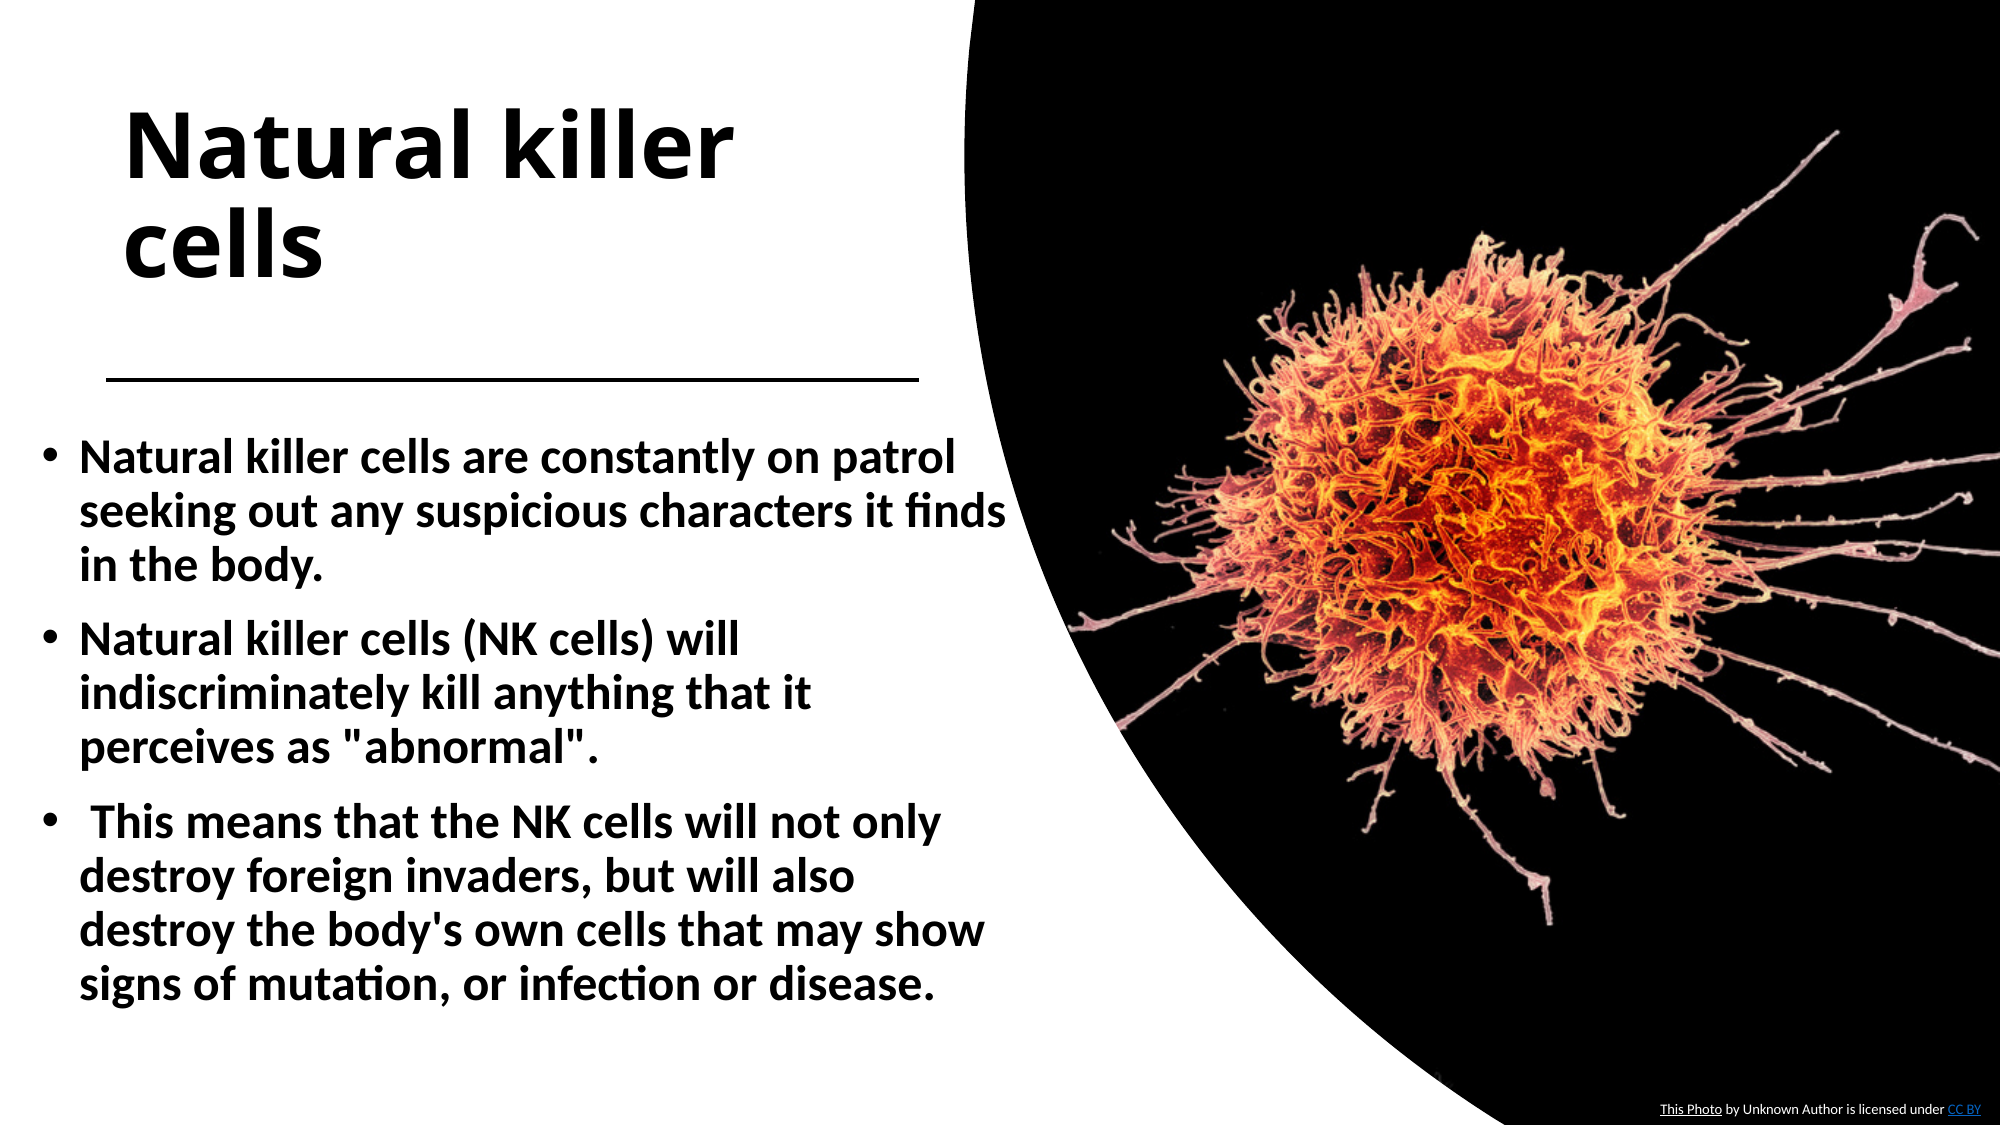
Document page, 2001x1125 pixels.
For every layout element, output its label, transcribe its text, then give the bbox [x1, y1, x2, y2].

title Natural killer cells [107, 59, 948, 338]
list Natural killer cells are constantly on patrol seeking out any suspicious characters it finds in the body. Natural killer cells (NK cells) will indiscriminately kill anything that it perceives as "abnormal". This means that the NK cells will not only destroy foreign invaders, but will also destroy the body's own cells that may show signs of mutation, or infection or disease. [26, 422, 964, 1093]
picture [964, 0, 2000, 1125]
